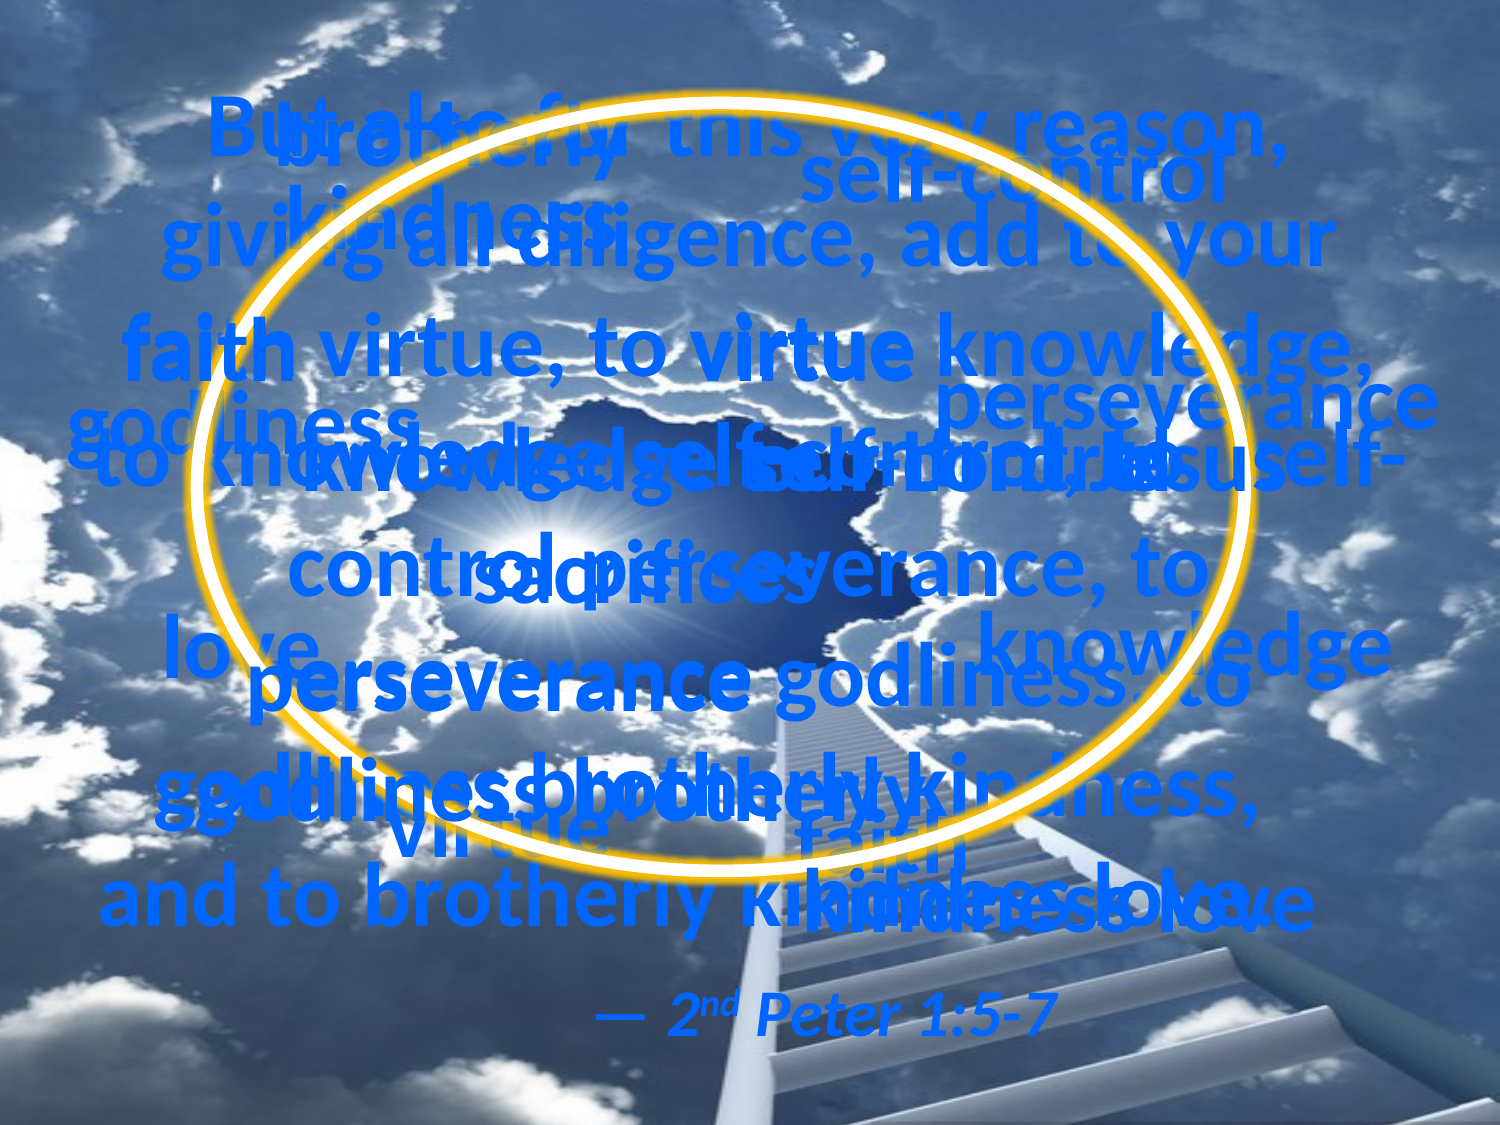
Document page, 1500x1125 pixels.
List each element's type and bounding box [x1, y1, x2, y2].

text_box [34, 89, 1485, 902]
picture [0, 0, 1500, 1125]
